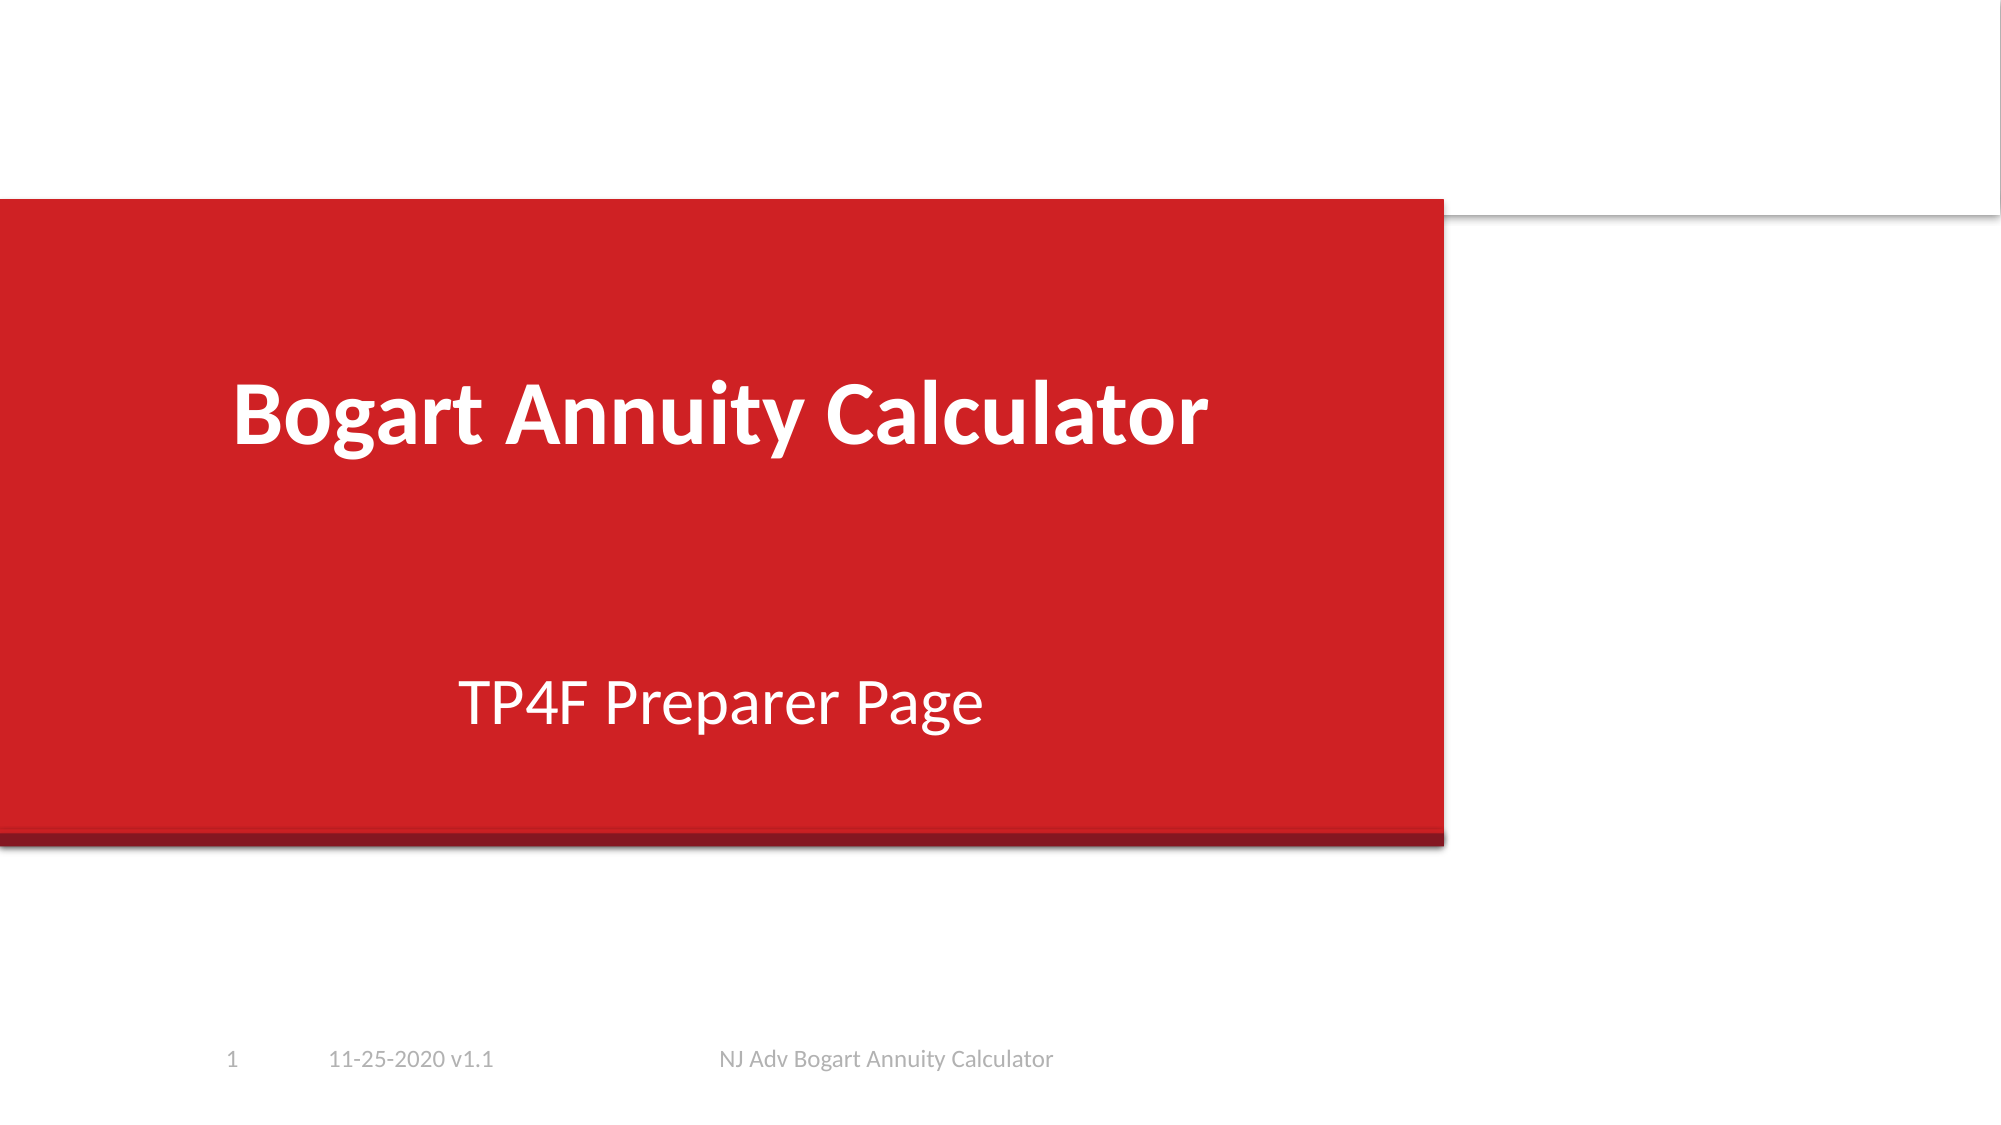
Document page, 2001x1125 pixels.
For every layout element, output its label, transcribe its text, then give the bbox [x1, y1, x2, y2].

footer NJ Adv Bogart Annuity Calculator [570, 1027, 1204, 1088]
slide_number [313, 1027, 532, 1088]
slide_number 1 [99, 1027, 254, 1088]
subtitle TP4F Preparer Page [150, 606, 1294, 789]
title Bogart Annuity Calculator [150, 307, 1294, 508]
